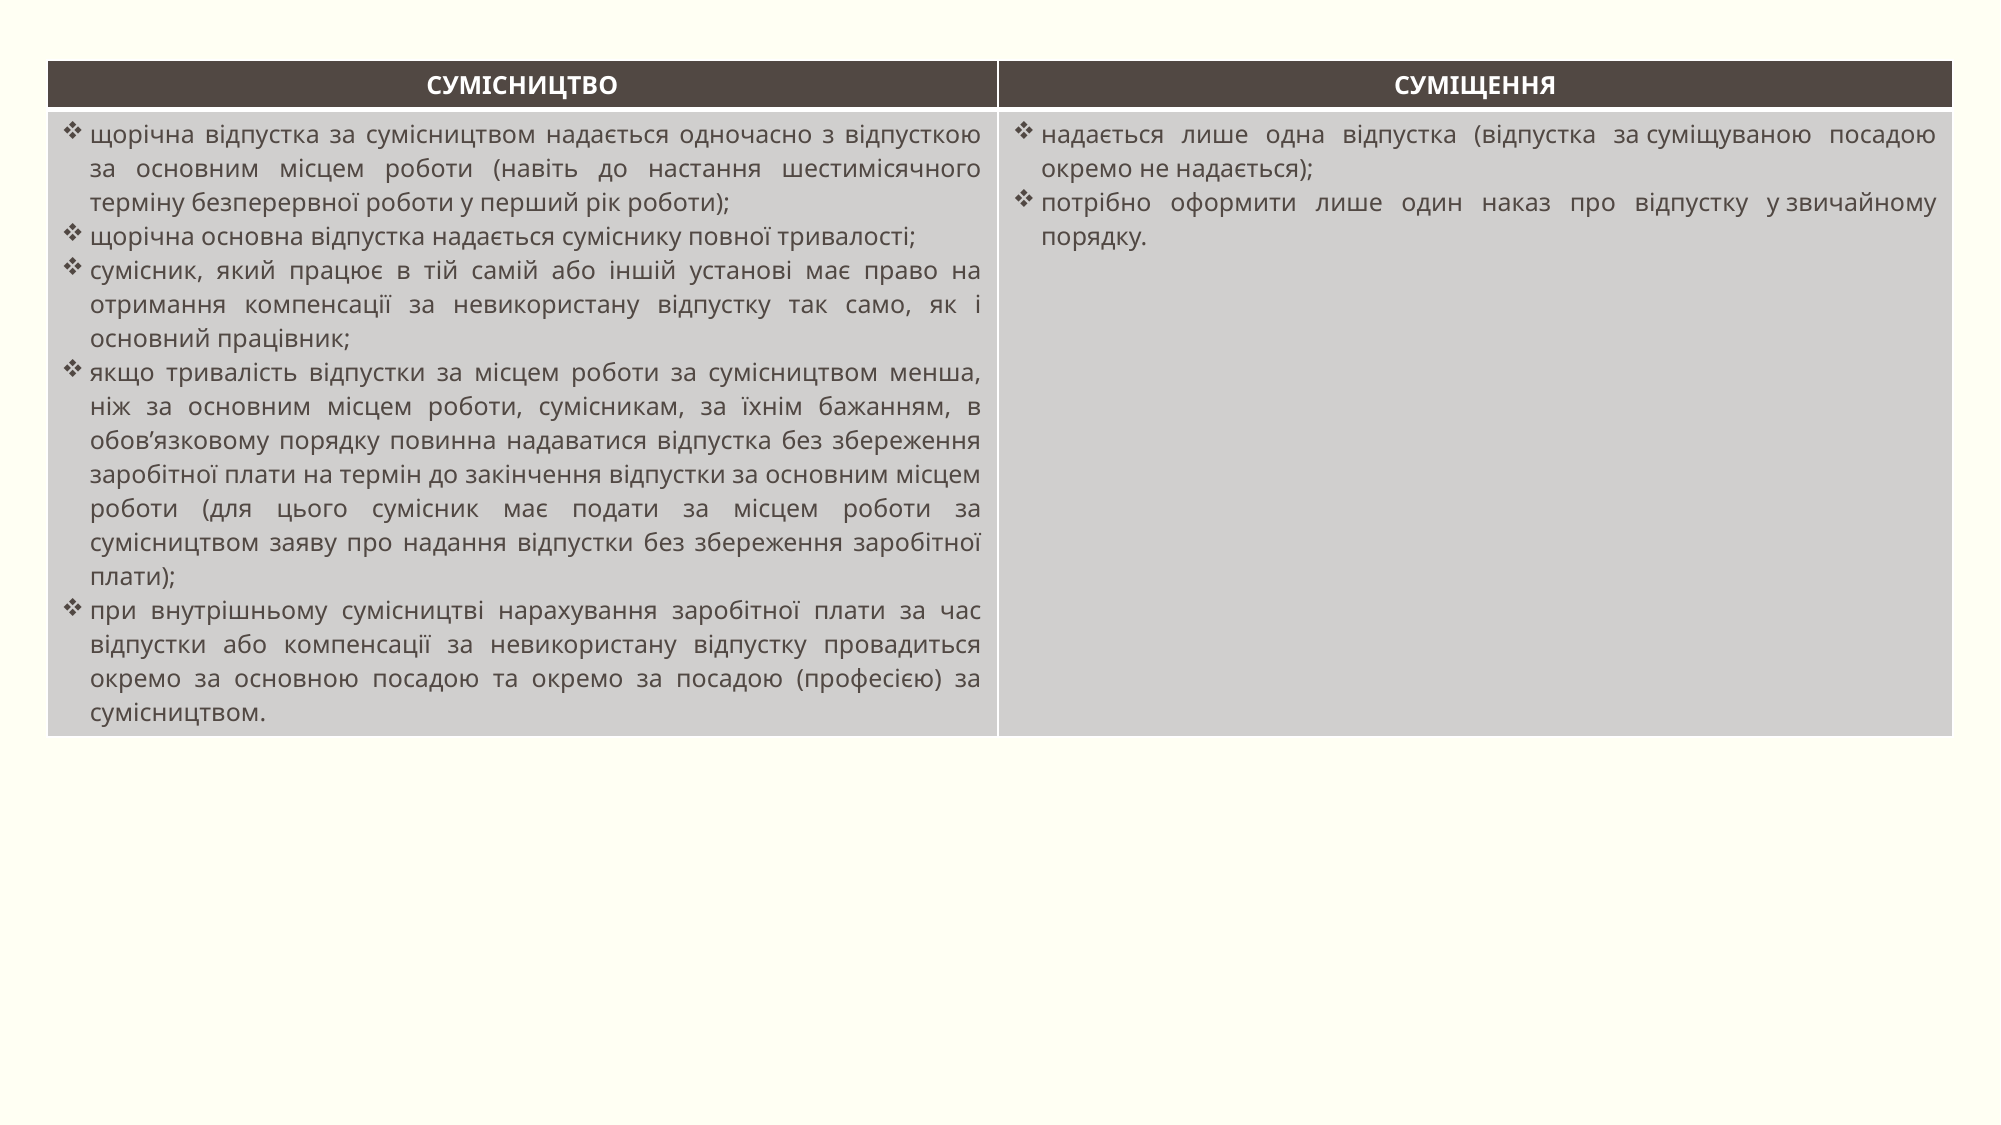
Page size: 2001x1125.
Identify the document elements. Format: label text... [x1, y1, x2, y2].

table_header СУМІЩЕННЯ [999, 61, 1952, 107]
table_header СУМІСНИЦТВО [48, 61, 997, 107]
table_cell надається лише одна відпустка (відпустка за суміщуваною посадою окремо не надається); потрібно оформити лише один наказ про відпустку у звичайному порядку. [999, 112, 1952, 736]
table_cell щорічна відпустка за сумісництвом надається одночасно з відпусткою за основним місцем роботи (навіть до настання шестимісячного терміну безперервної роботи у перший рік роботи); щорічна основна відпустка надається суміснику повної тривалості; сумісник, який працює в тій самій або іншій установі має право на отримання компенсації за невикористану відпустку так само, як і основний працівник; якщо тривалість відпустки за місцем роботи за сумісництвом менша, ніж за основним місцем роботи, сумісникам, за їхнім бажанням, в обов’язковому порядку повинна надаватися відпустка без збереження заробітної плати на термін до закінчення відпустки за основним місцем роботи (для цього сумісник має подати за місцем роботи за сумісництвом заяву про надання відпустки без збереження заробітної плати); при внутрішньому сумісництві нарахування заробітної плати за час відпустки або компенсації за невикористану відпустку провадиться окремо за основною посадою та окремо за посадою (професією) за сумісництвом. [48, 112, 997, 736]
